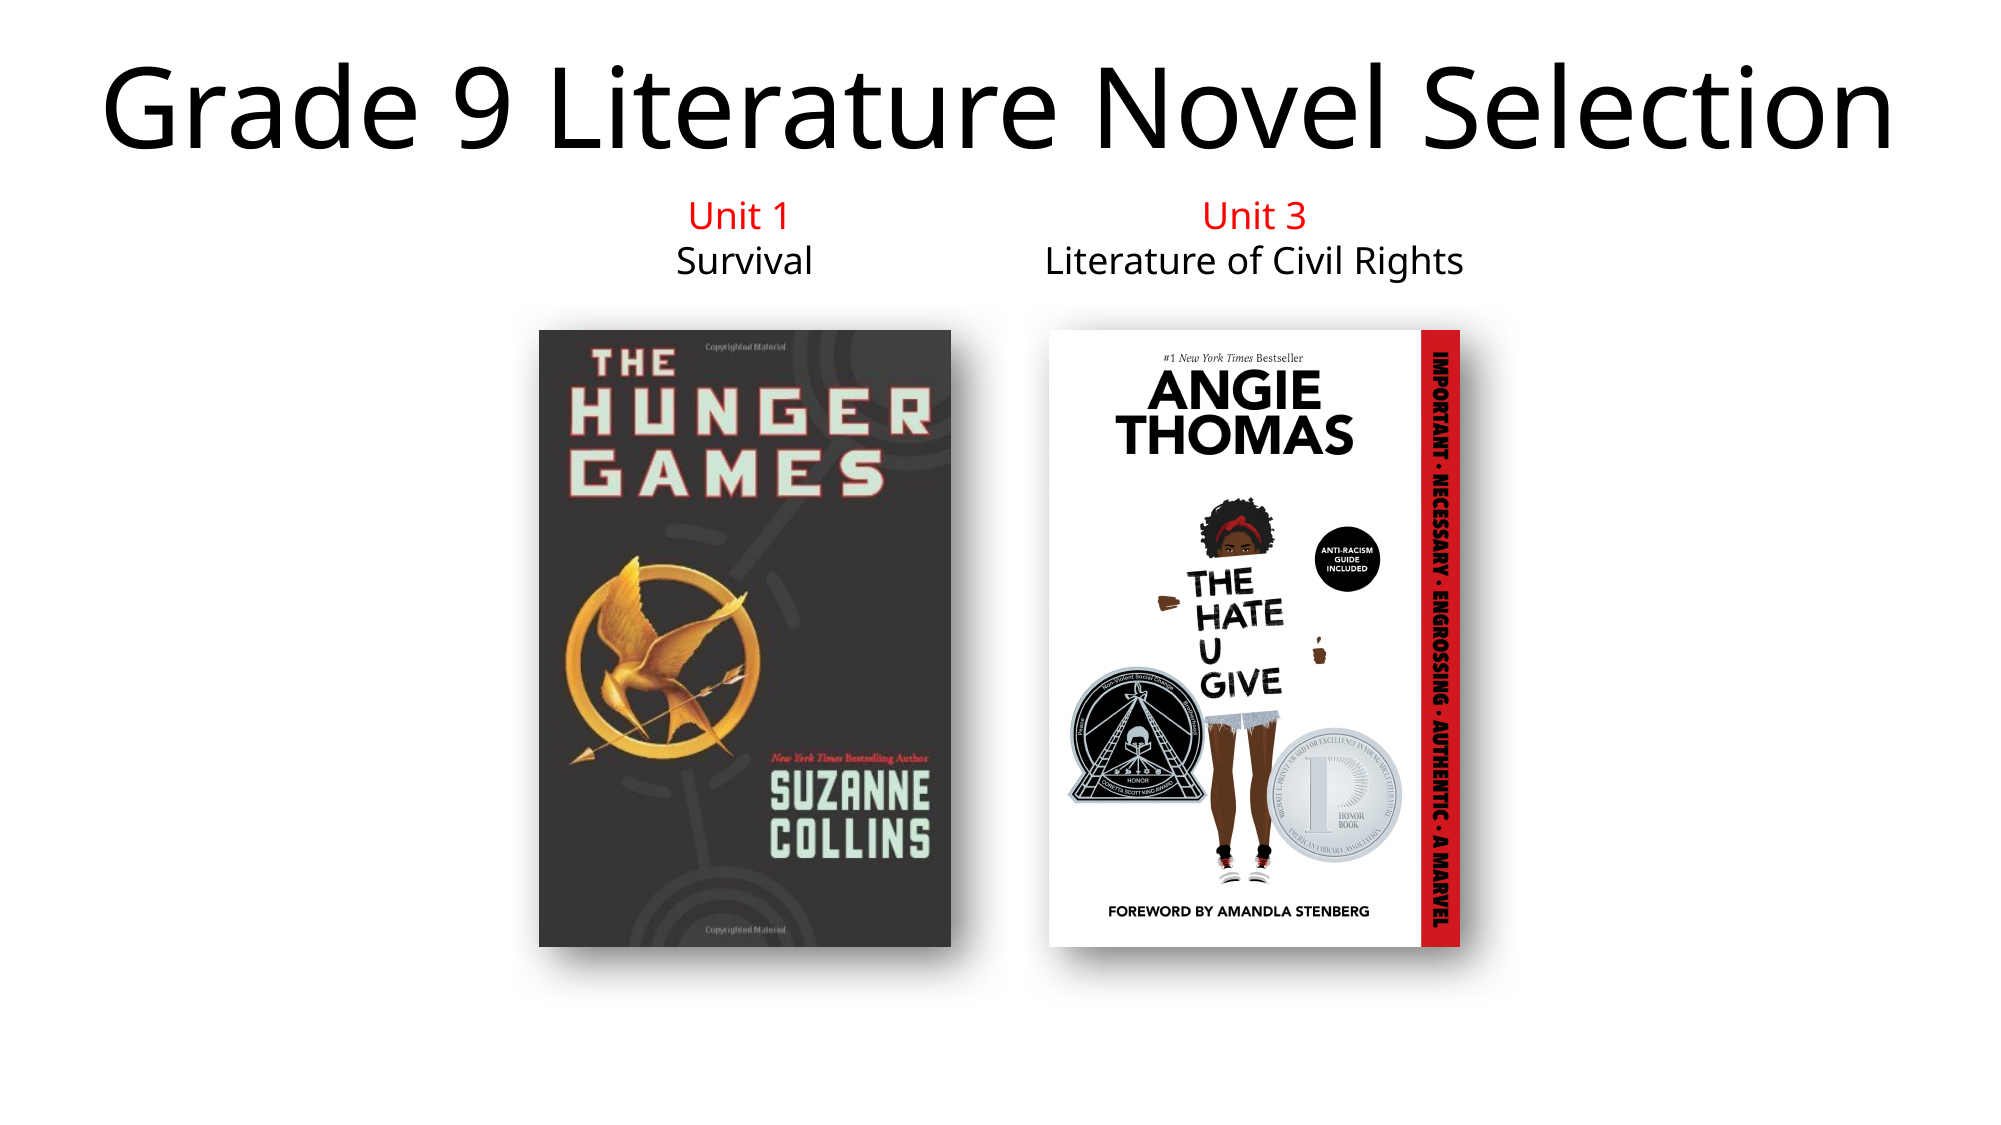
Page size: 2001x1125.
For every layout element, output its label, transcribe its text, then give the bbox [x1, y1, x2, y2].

picture [1049, 330, 1460, 947]
text_box Grade 9 Literature Novel Selection [0, 28, 2000, 178]
text_box Unit 3 Literature of Civil Rights [999, 184, 1509, 289]
picture [539, 330, 951, 947]
text_box Unit 1 Survival [553, 184, 936, 289]
